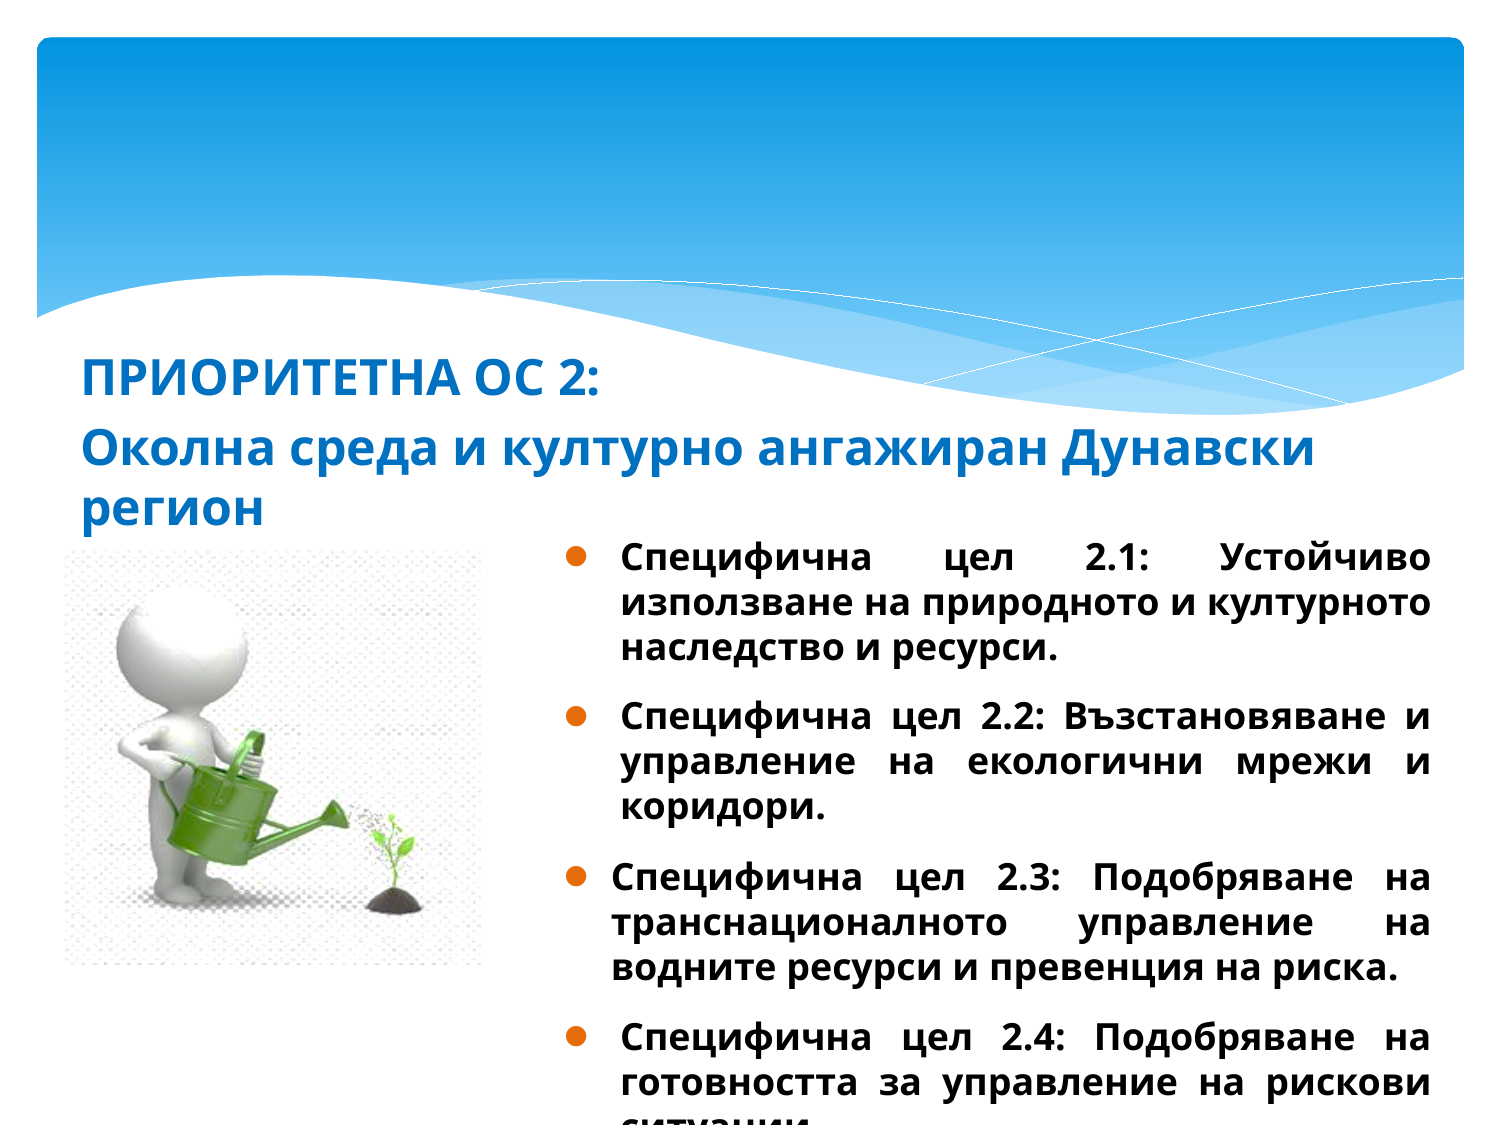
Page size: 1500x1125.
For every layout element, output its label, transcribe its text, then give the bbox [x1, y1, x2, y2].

picture [64, 550, 482, 965]
list Приоритетна ос 2: Околна среда и културно ангажиран Дунавски регион [64, 338, 1424, 551]
text_box Специфична цел 2.1: Устойчиво използване на природното и културното наследство и ресурси. Специфична цел 2.2: Възстановяване и управление на екологични мрежи и коридори. Специфична цел 2.3: Подобряване на транснационалното управление на водните ресурси и превенция на риска. Специфична цел 2.4: Подобряване на готовността за управление на рискови ситуации. [549, 525, 1447, 1125]
